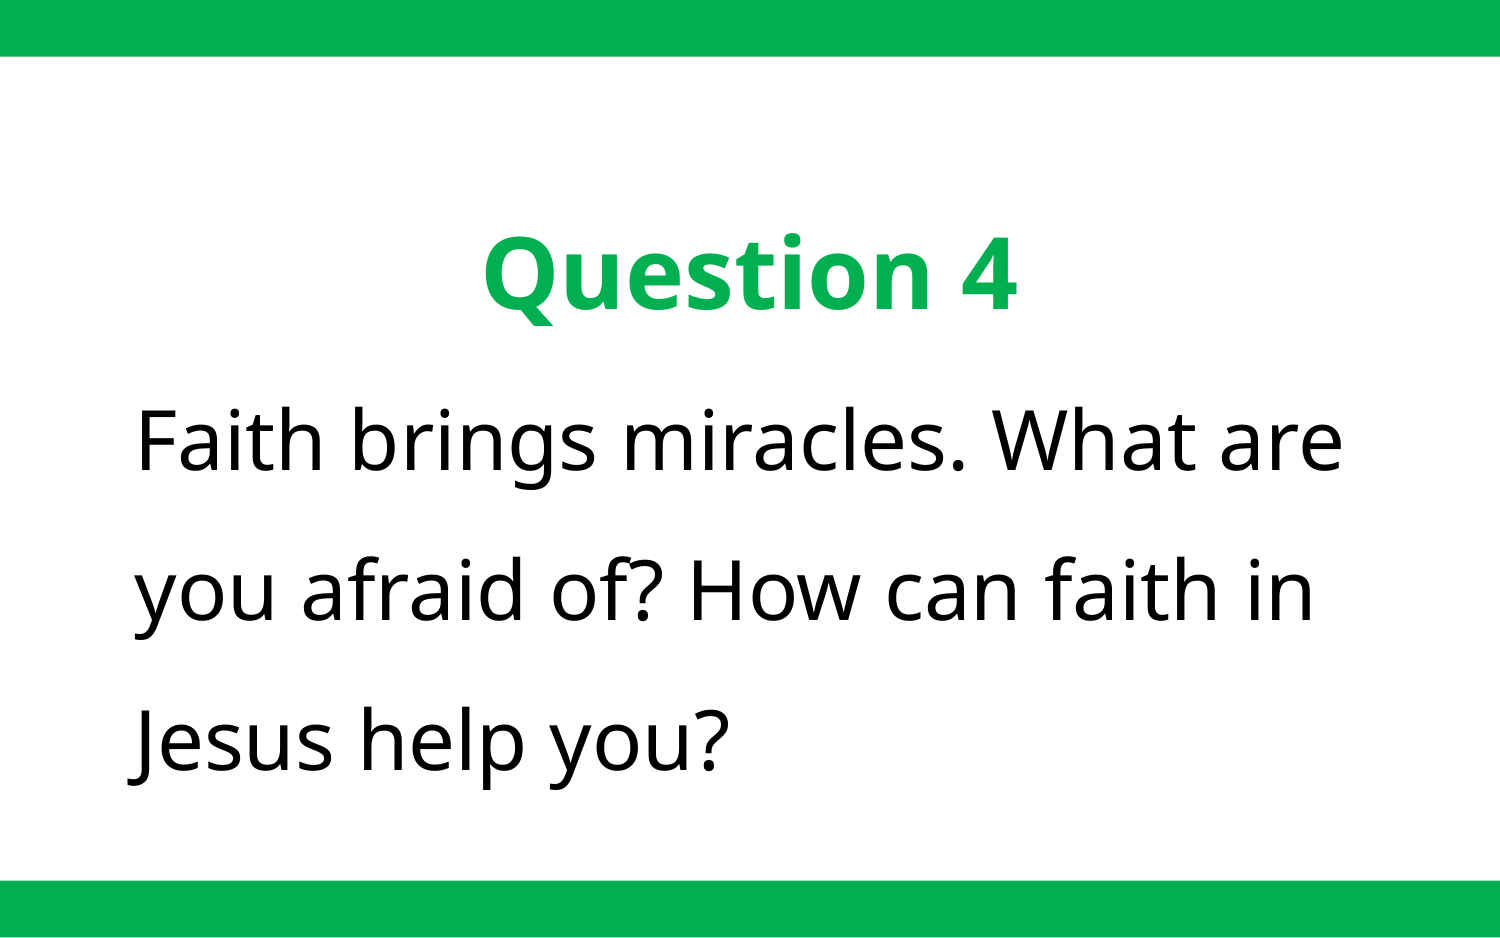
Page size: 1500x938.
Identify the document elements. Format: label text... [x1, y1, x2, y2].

text_box [0, 880, 1500, 938]
text_box Question 4 [74, 190, 1425, 337]
text_box Faith brings miracles. What are you afraid of? How can faith in Jesus help you? [123, 337, 1377, 800]
text_box [0, 0, 1500, 58]
